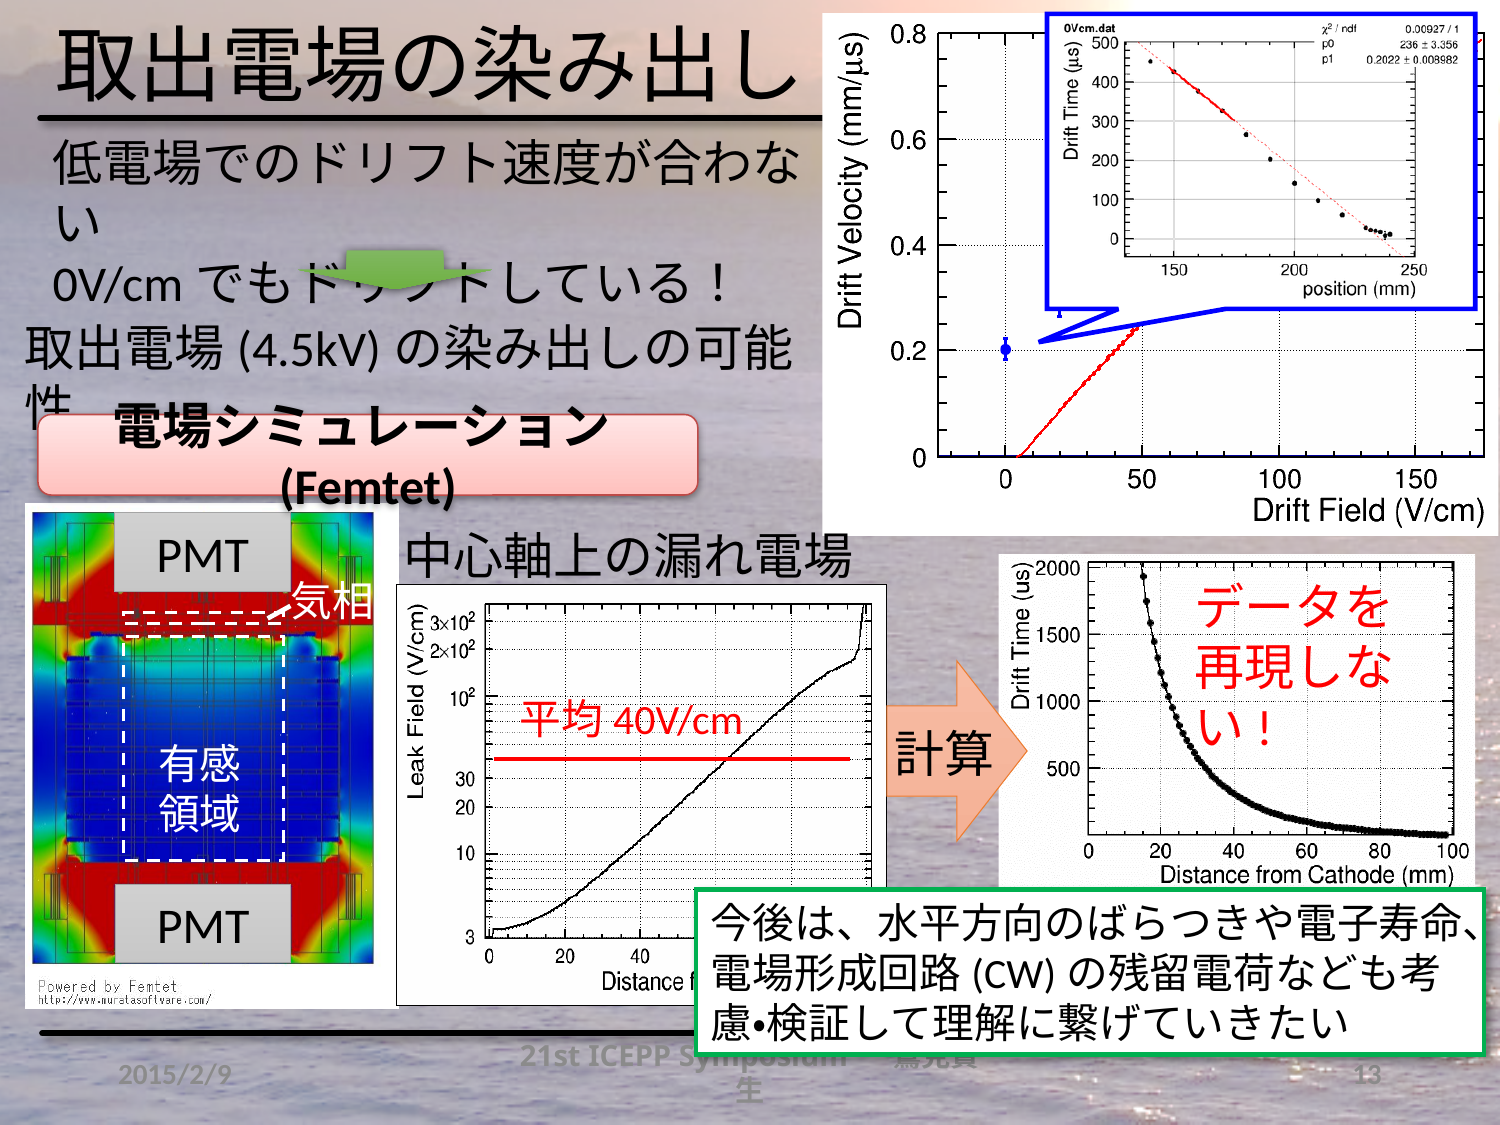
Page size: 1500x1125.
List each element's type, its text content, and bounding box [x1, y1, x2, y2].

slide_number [103, 1042, 441, 1103]
text_box [298, 250, 492, 290]
footer 21st ICEPP Symposium 鷲見貴生 [496, 1042, 1004, 1103]
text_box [25, 414, 887, 1009]
picture [822, 13, 1499, 536]
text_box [1047, 13, 1476, 309]
title 取出電場の染み出し [40, 0, 1460, 123]
text_box 取出電場(4.5kV)の染み出しの可能性 [10, 308, 822, 444]
text_box 低電場でのドリフト速度が合わない 0V/cmでもドリフトしている！ [37, 123, 822, 308]
text_box 今後は、水平方向のばらつきや電子寿命、電場形成回路(CW)の残留電荷なども考慮・検証して理解に繋げていきたい [695, 889, 1485, 1055]
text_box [879, 554, 1476, 901]
slide_number 13 [1059, 1065, 1397, 1103]
